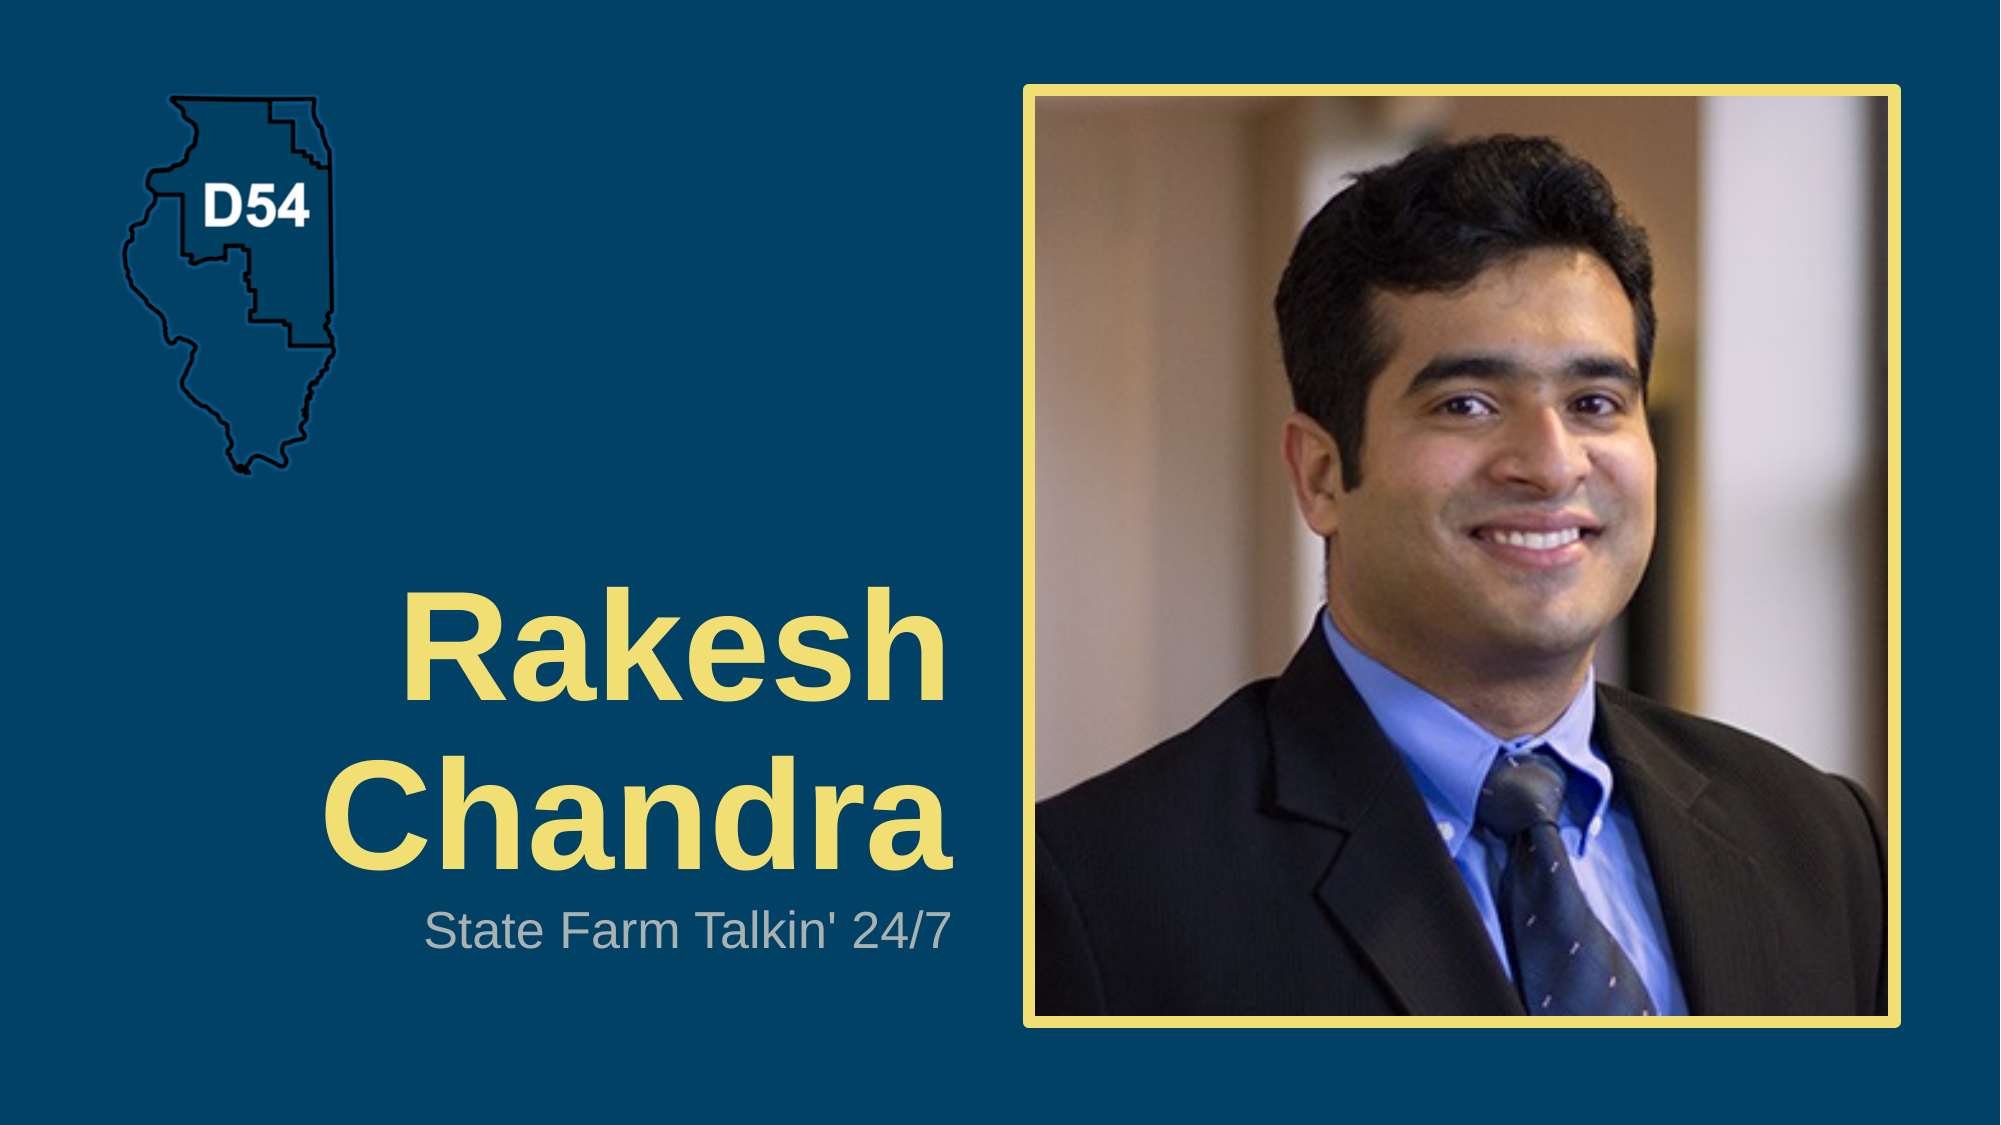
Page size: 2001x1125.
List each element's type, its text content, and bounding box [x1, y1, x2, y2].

title Rakesh Chandra State Farm Talkin' 24/7 [137, 222, 969, 968]
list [1035, 96, 1889, 1016]
picture [105, 78, 353, 492]
